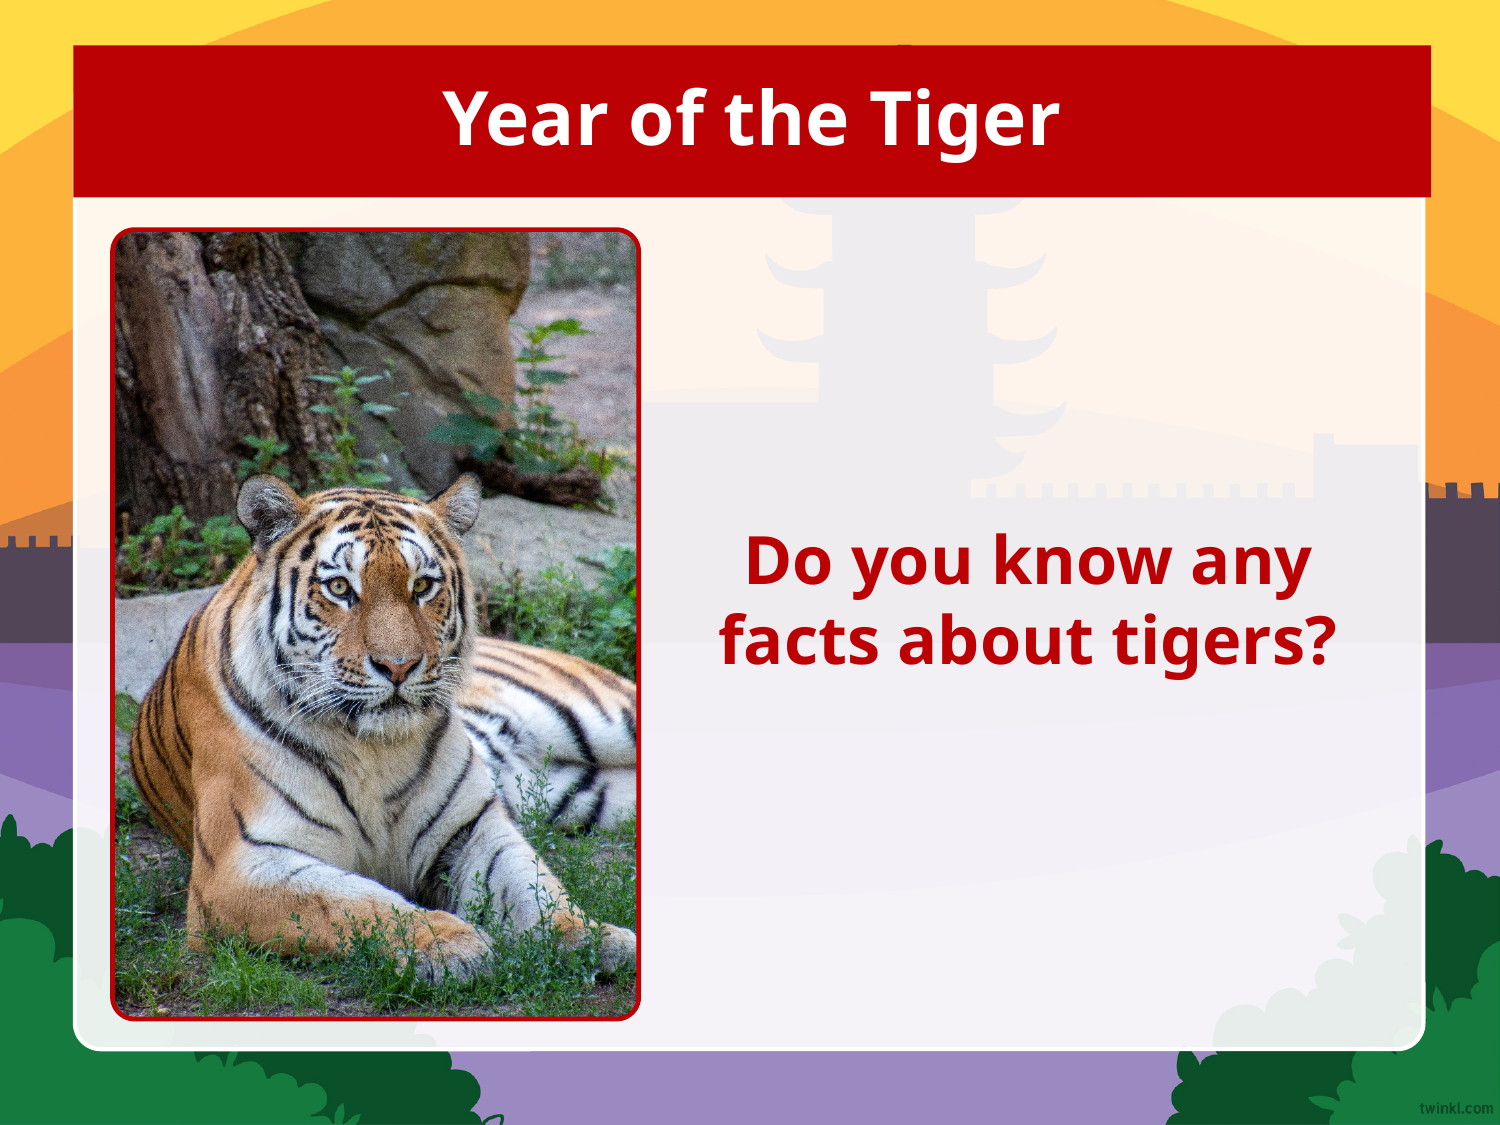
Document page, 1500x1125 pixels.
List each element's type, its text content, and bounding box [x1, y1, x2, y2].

title Year of the Tiger [71, 43, 1433, 200]
picture [0, 0, 1500, 1125]
text_box Do you know any facts about tigers? [695, 510, 1361, 686]
text_box [1394, 1090, 1500, 1125]
